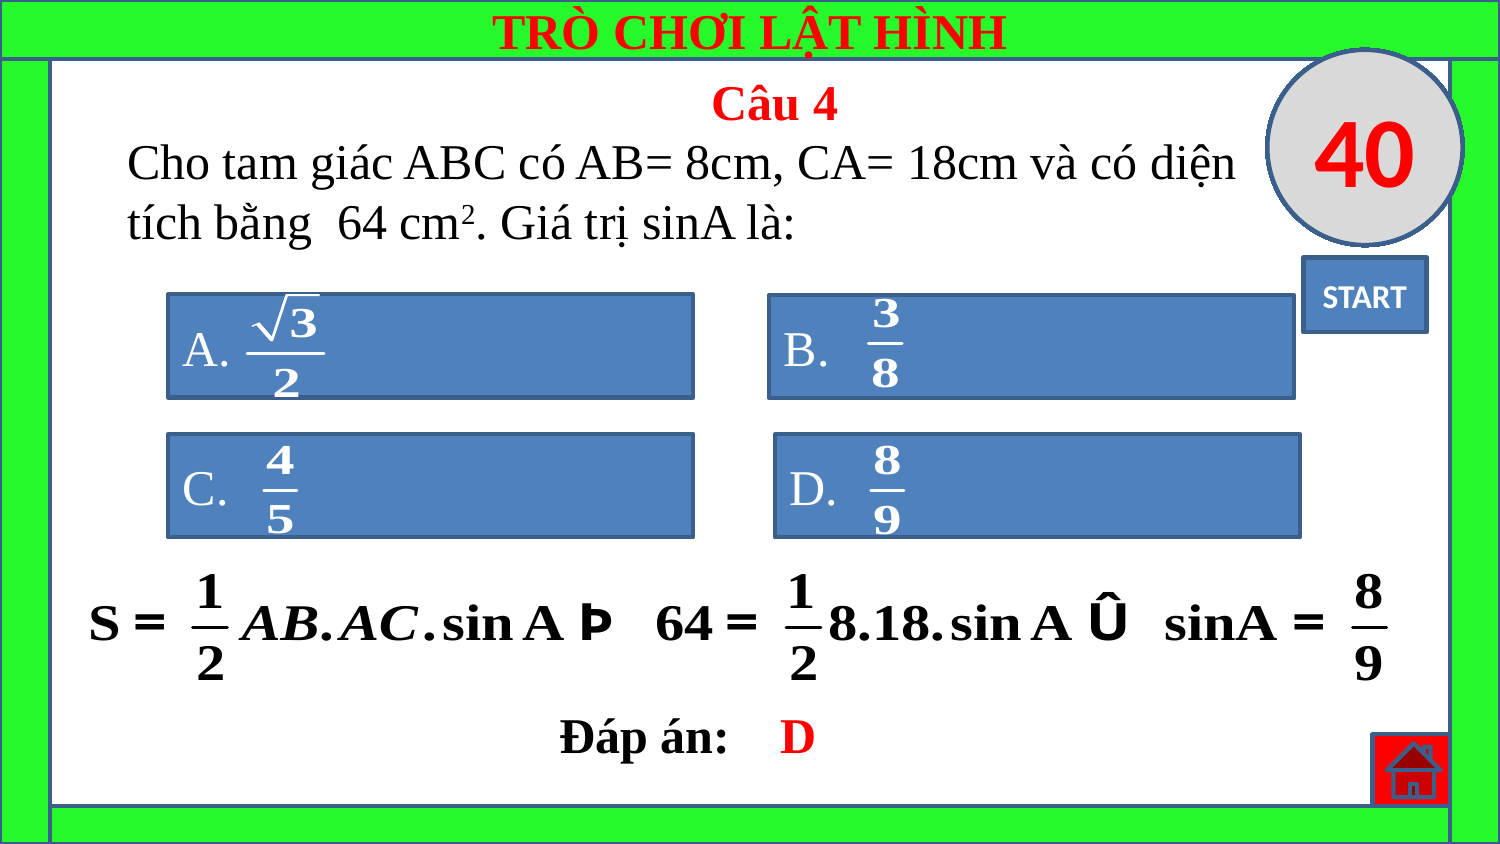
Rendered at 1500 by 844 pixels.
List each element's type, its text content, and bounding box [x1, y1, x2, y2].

title Câu 4 [324, 61, 1225, 121]
text_box D. [913, 432, 1302, 539]
text_box [0, 61, 52, 844]
text_box [52, 804, 1448, 844]
text_box D. [773, 432, 859, 539]
text_box B. [767, 317, 854, 400]
text_box TRÒ CHƠI LẬT HÌNH [0, 0, 1500, 61]
text_box C. [166, 432, 252, 539]
text_box A. [341, 317, 695, 400]
text_box C. [307, 432, 695, 539]
text_box Cho tam giác ABC có AB= 8cm, CA= 18cm và có diện tích bằng 64 cm2. Giá trị sinA là: [112, 121, 1300, 317]
text_box START [1301, 255, 1429, 334]
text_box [237, 285, 338, 407]
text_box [81, 559, 1401, 693]
text_box A. [166, 317, 232, 400]
text_box Đáp án: D [544, 701, 1140, 784]
text_box [1448, 61, 1500, 844]
text_box B. [920, 317, 1296, 400]
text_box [253, 432, 307, 544]
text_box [860, 433, 914, 545]
text_box [1370, 732, 1448, 804]
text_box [858, 286, 917, 398]
text_box 40 [1265, 47, 1465, 248]
